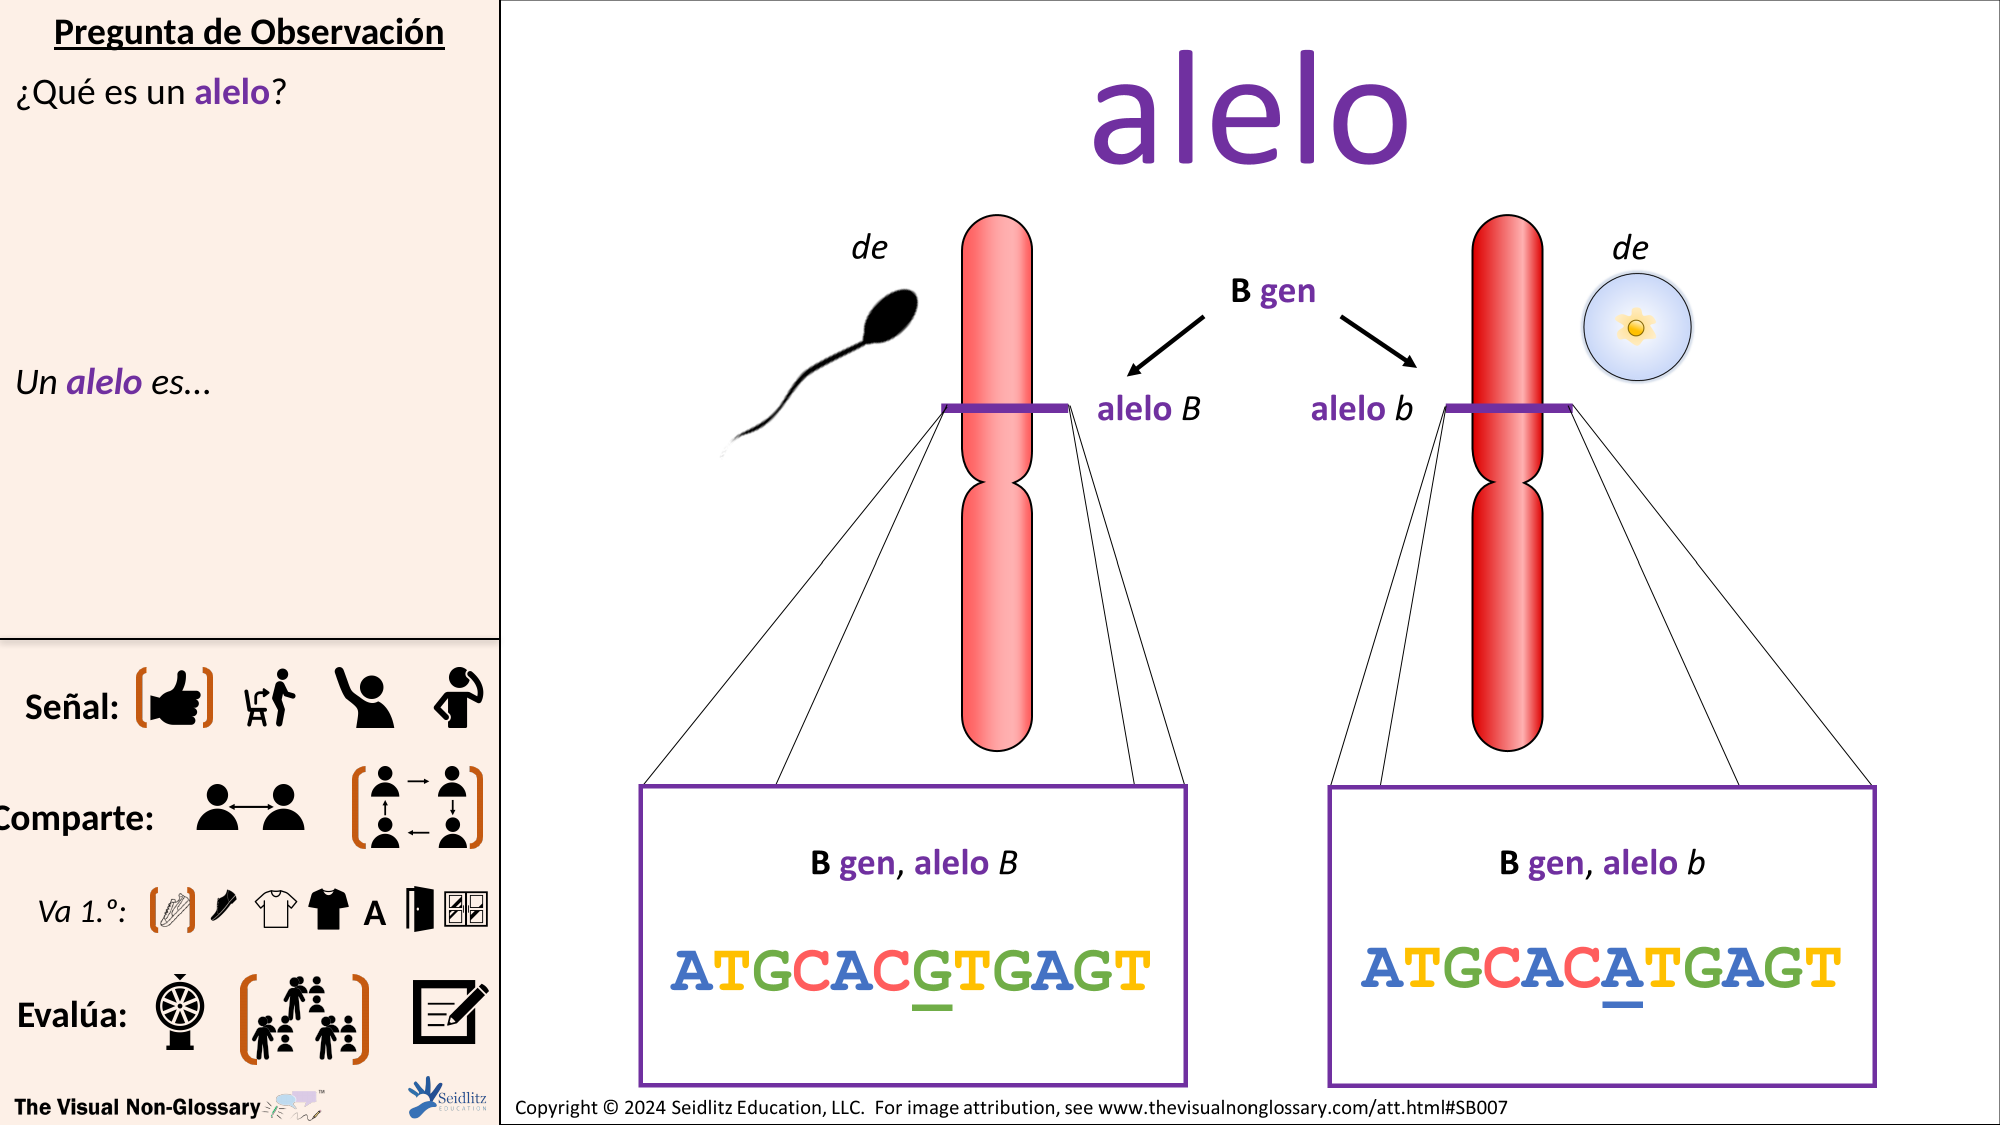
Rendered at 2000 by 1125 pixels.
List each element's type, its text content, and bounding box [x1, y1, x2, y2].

picture [253, 886, 299, 932]
text_box Pregunta de Observación [39, 0, 460, 59]
picture [499, 0, 2000, 1125]
text_box Un alelo es... [0, 349, 494, 410]
picture [202, 886, 241, 925]
picture [239, 974, 370, 1066]
picture [397, 886, 490, 932]
picture [239, 667, 301, 728]
text_box A [348, 880, 402, 941]
picture [0, 1084, 328, 1125]
picture [334, 667, 395, 728]
text_box ¿Qué es un alelo? [0, 59, 494, 120]
picture [149, 886, 196, 934]
picture [403, 1073, 495, 1125]
text_box Va 1.º: [22, 881, 143, 937]
text_box Evalúa: [2, 982, 137, 1043]
text_box Señal: [10, 674, 135, 735]
picture [352, 766, 484, 850]
picture [413, 974, 490, 1051]
picture [142, 974, 218, 1051]
picture [305, 886, 352, 932]
picture [428, 667, 490, 728]
picture [136, 667, 214, 728]
picture [194, 784, 307, 830]
text_box Comparte: [0, 785, 170, 846]
